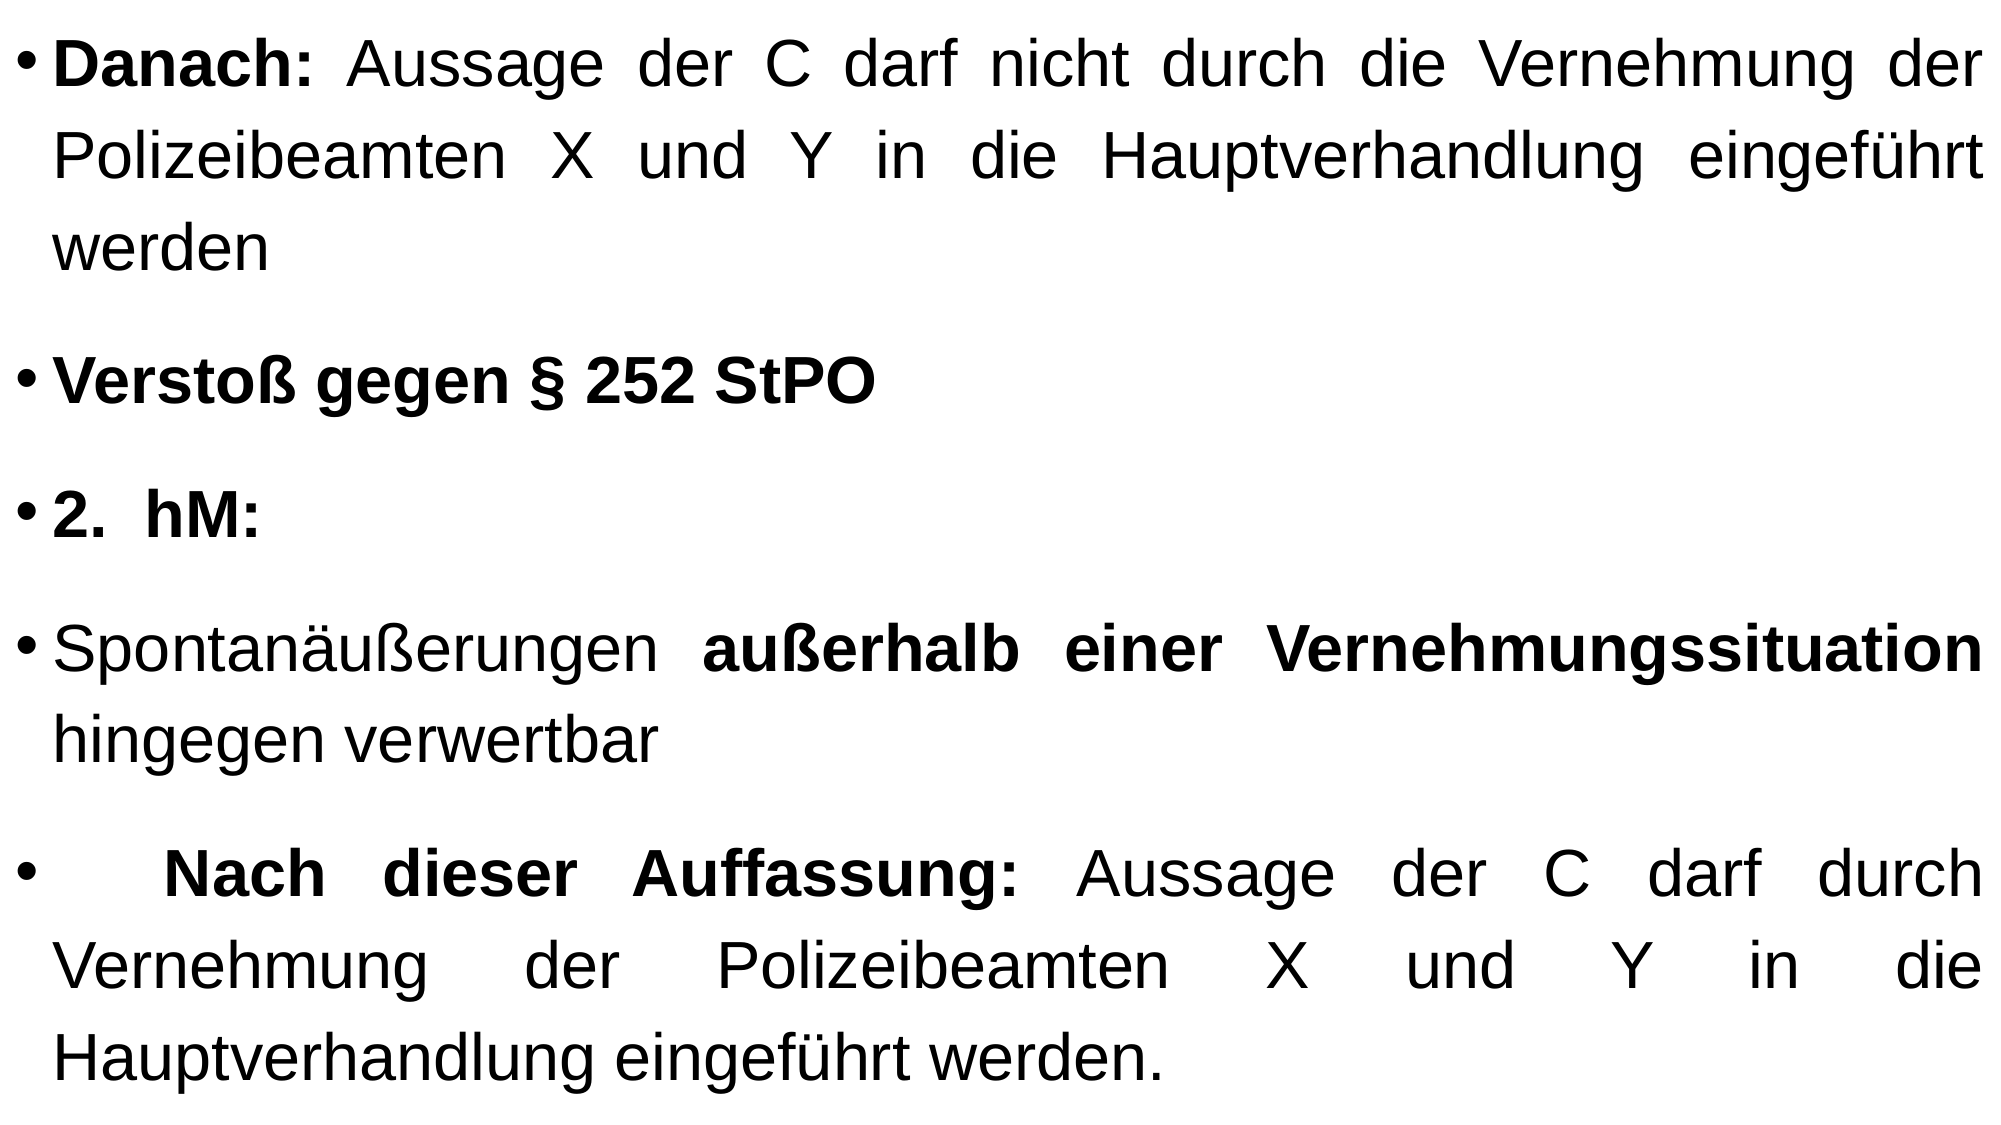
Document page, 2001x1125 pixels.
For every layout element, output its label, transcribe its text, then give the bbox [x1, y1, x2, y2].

list Danach: Aussage der C darf nicht durch die Vernehmung der Polizeibeamten X und Y in die Hauptverhandlung eingeführt werden Verstoß gegen § 252 StPO 2. hM: Spontanäußerungen außerhalb einer Vernehmungssituation hingegen verwertbar Nach dieser Auffassung: Aussage der C darf durch Vernehmung der Polizeibeamten X und Y in die Hauptverhandlung eingeführt werden. [0, 0, 2000, 1125]
